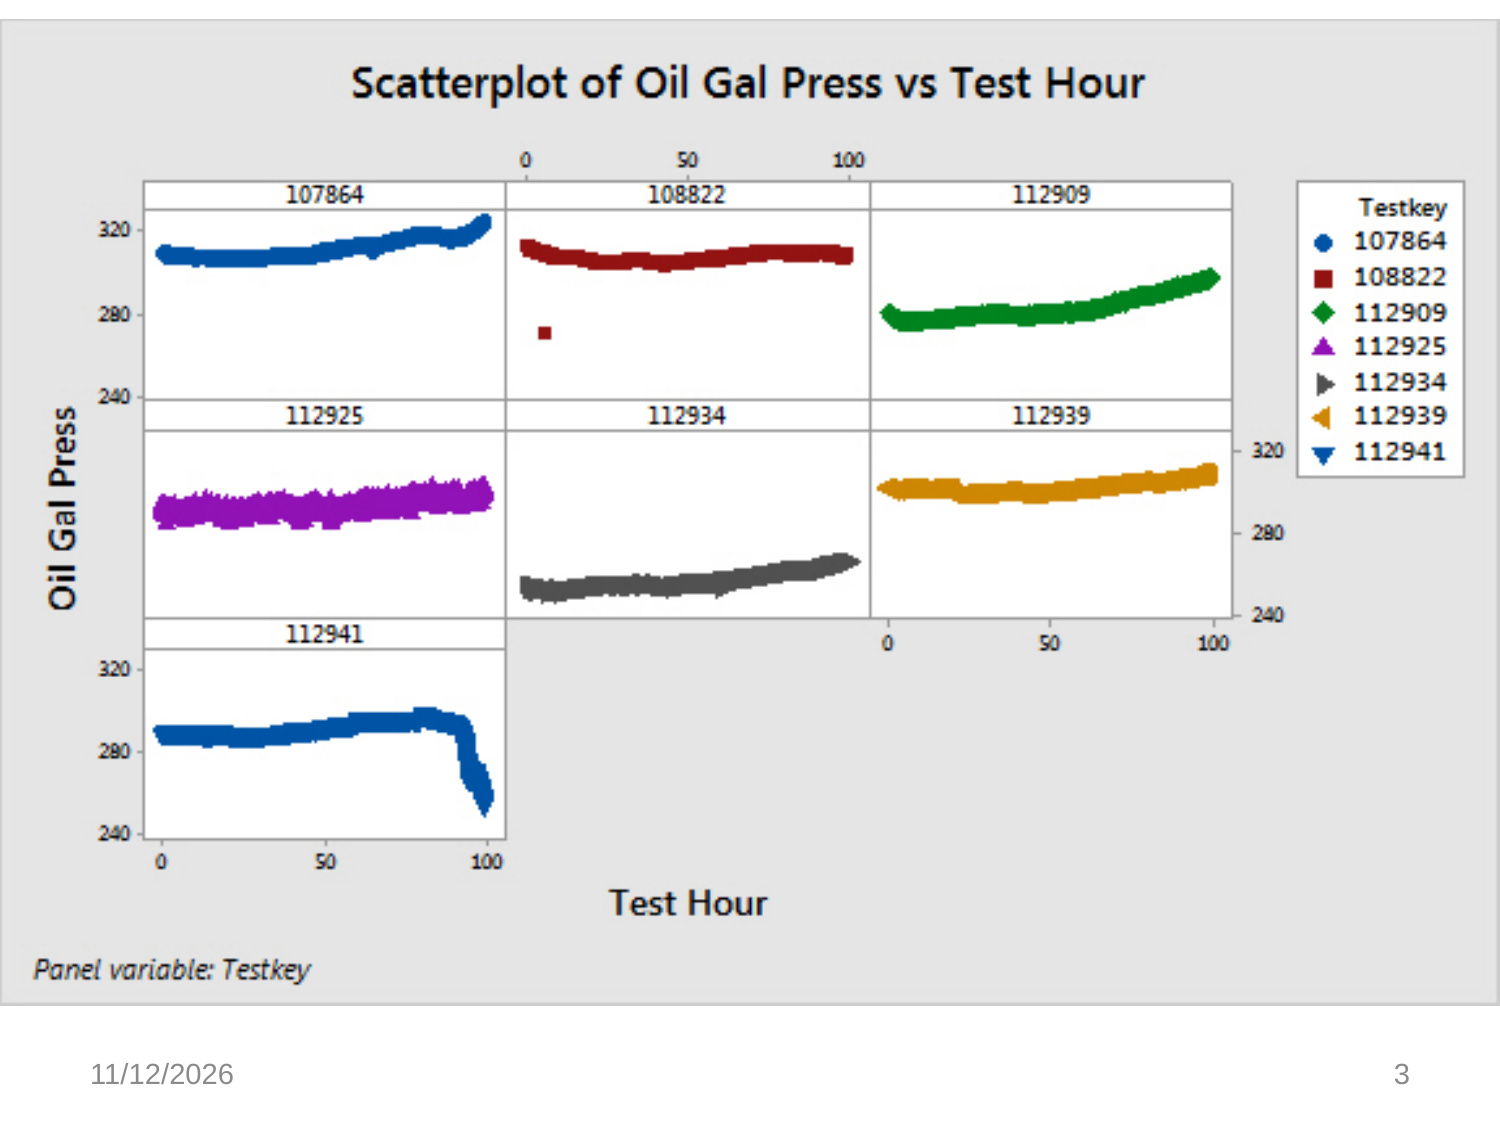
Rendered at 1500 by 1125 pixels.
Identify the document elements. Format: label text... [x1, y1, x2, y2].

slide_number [75, 1042, 425, 1103]
slide_number 3 [1074, 1042, 1425, 1103]
picture [0, 19, 1500, 1006]
